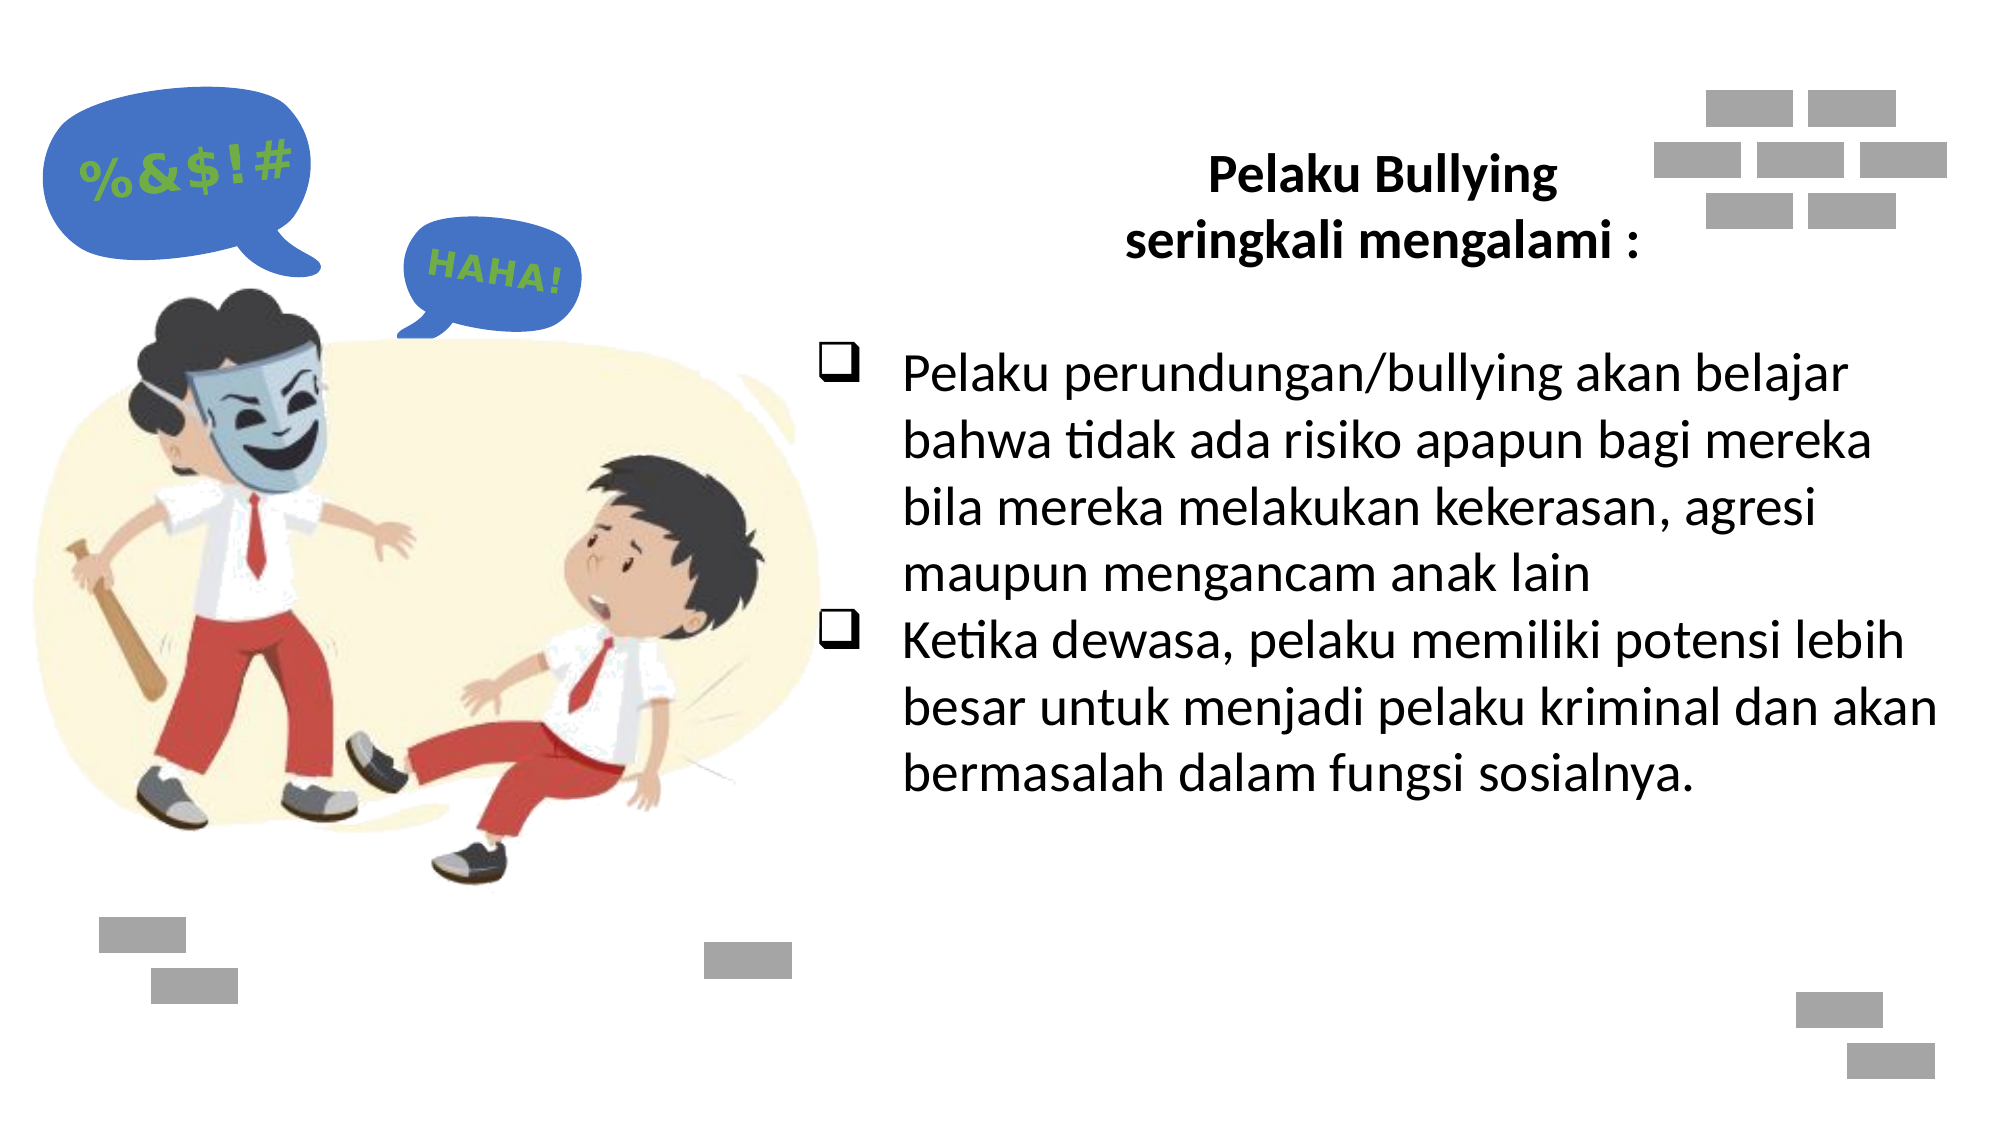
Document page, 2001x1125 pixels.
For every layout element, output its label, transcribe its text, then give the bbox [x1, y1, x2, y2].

picture [0, 245, 834, 917]
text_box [1654, 90, 1948, 230]
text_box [33, 87, 588, 245]
text_box Pelaku Bullying seringkali mengalami : Pelaku perundungan/bullying akan belajar bahwa tidak ada risiko apapun bagi mereka bila mereka melakukan kekerasan, agresi maupun mengancam anak lain Ketika dewasa, pelaku memiliki potensi lebih besar untuk menjadi pelaku kriminal dan akan bermasalah dalam fungsi sosialnya. [799, 129, 1967, 810]
